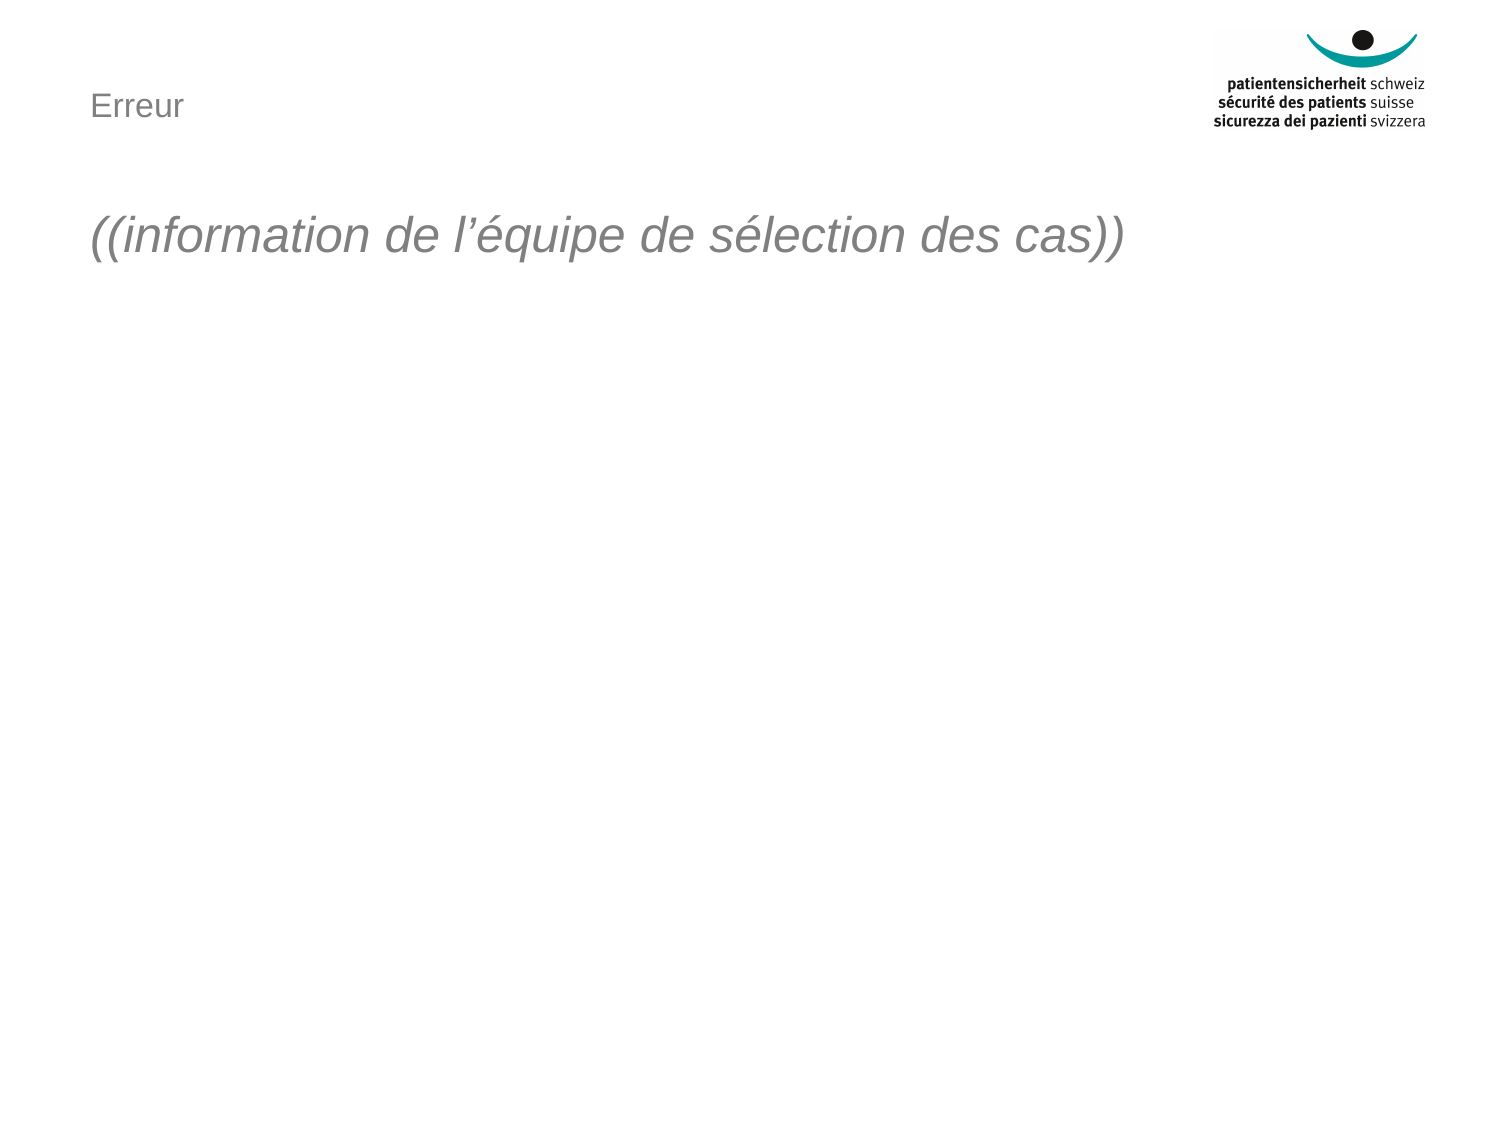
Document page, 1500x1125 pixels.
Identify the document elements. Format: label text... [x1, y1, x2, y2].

title Erreur [75, 75, 1196, 174]
list ((information de l’équipe de sélection des cas)) [75, 195, 1425, 1011]
picture [1214, 30, 1425, 130]
